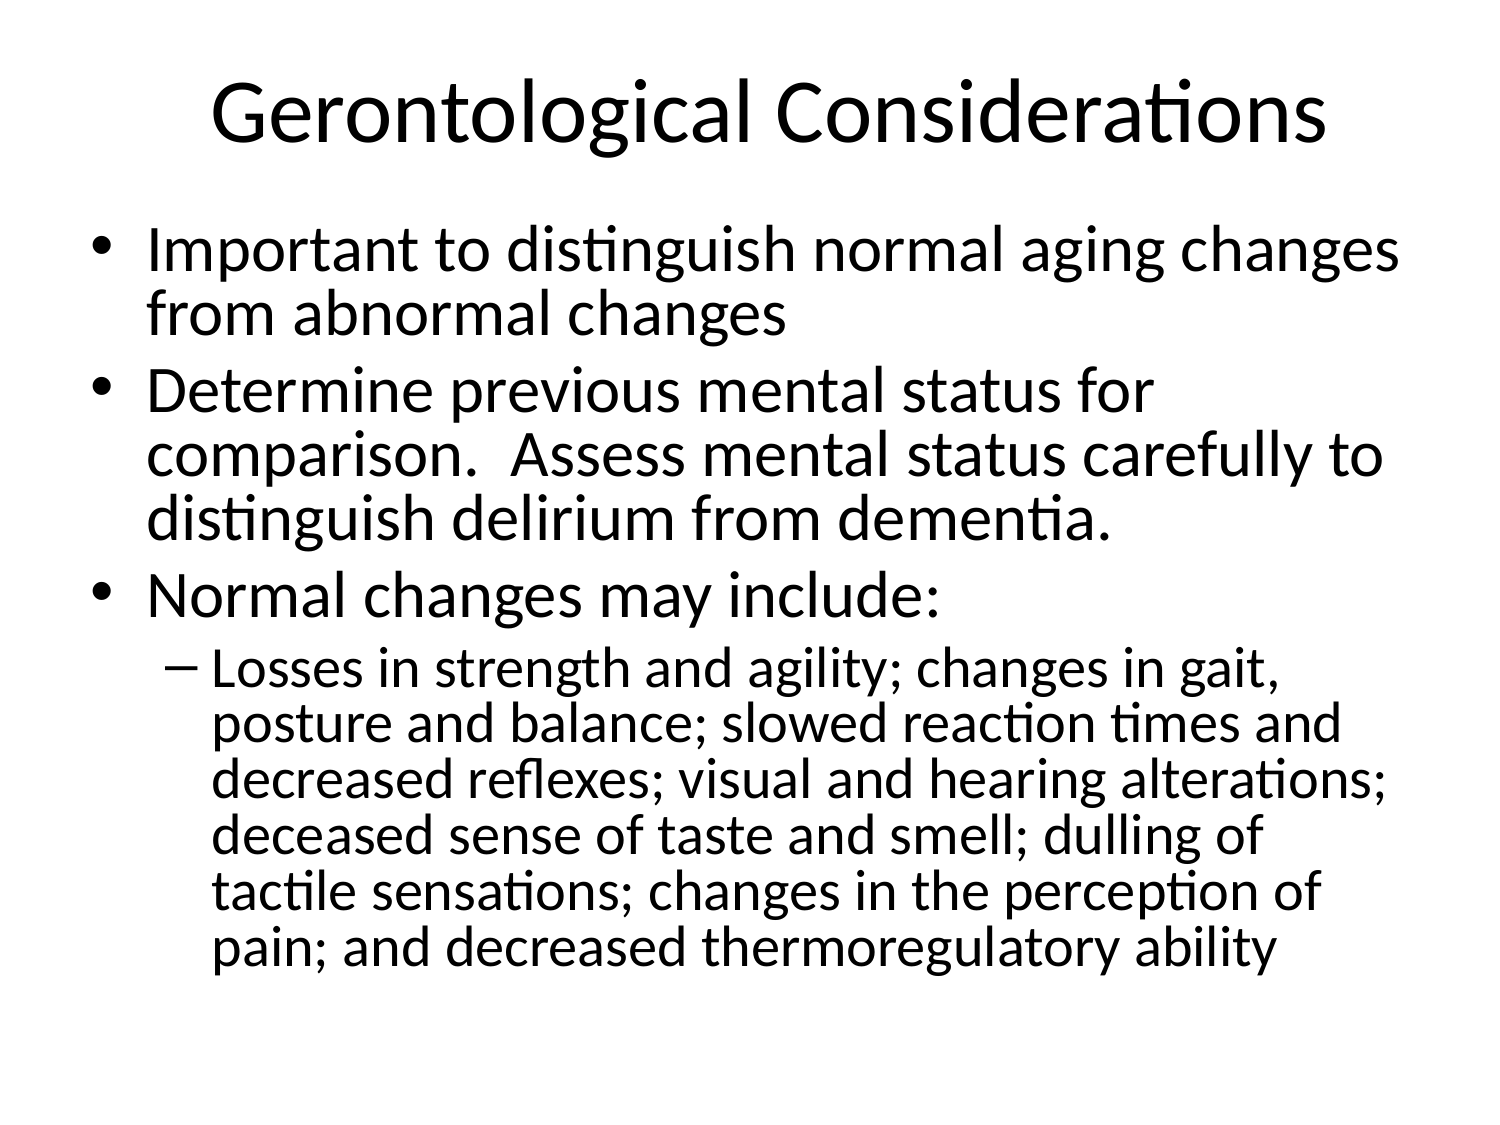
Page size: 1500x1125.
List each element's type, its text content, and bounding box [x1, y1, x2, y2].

list Important to distinguish normal aging changes from abnormal changes Determine previous mental status for comparison. Assess mental status carefully to distinguish delirium from dementia. Normal changes may include: Losses in strength and agility; changes in gait, posture and balance; slowed reaction times and decreased reflexes; visual and hearing alterations; deceased sense of taste and smell; dulling of tactile sensations; changes in the perception of pain; and decreased thermoregulatory ability [75, 212, 1425, 1005]
title Gerontological Considerations [70, 37, 1469, 175]
